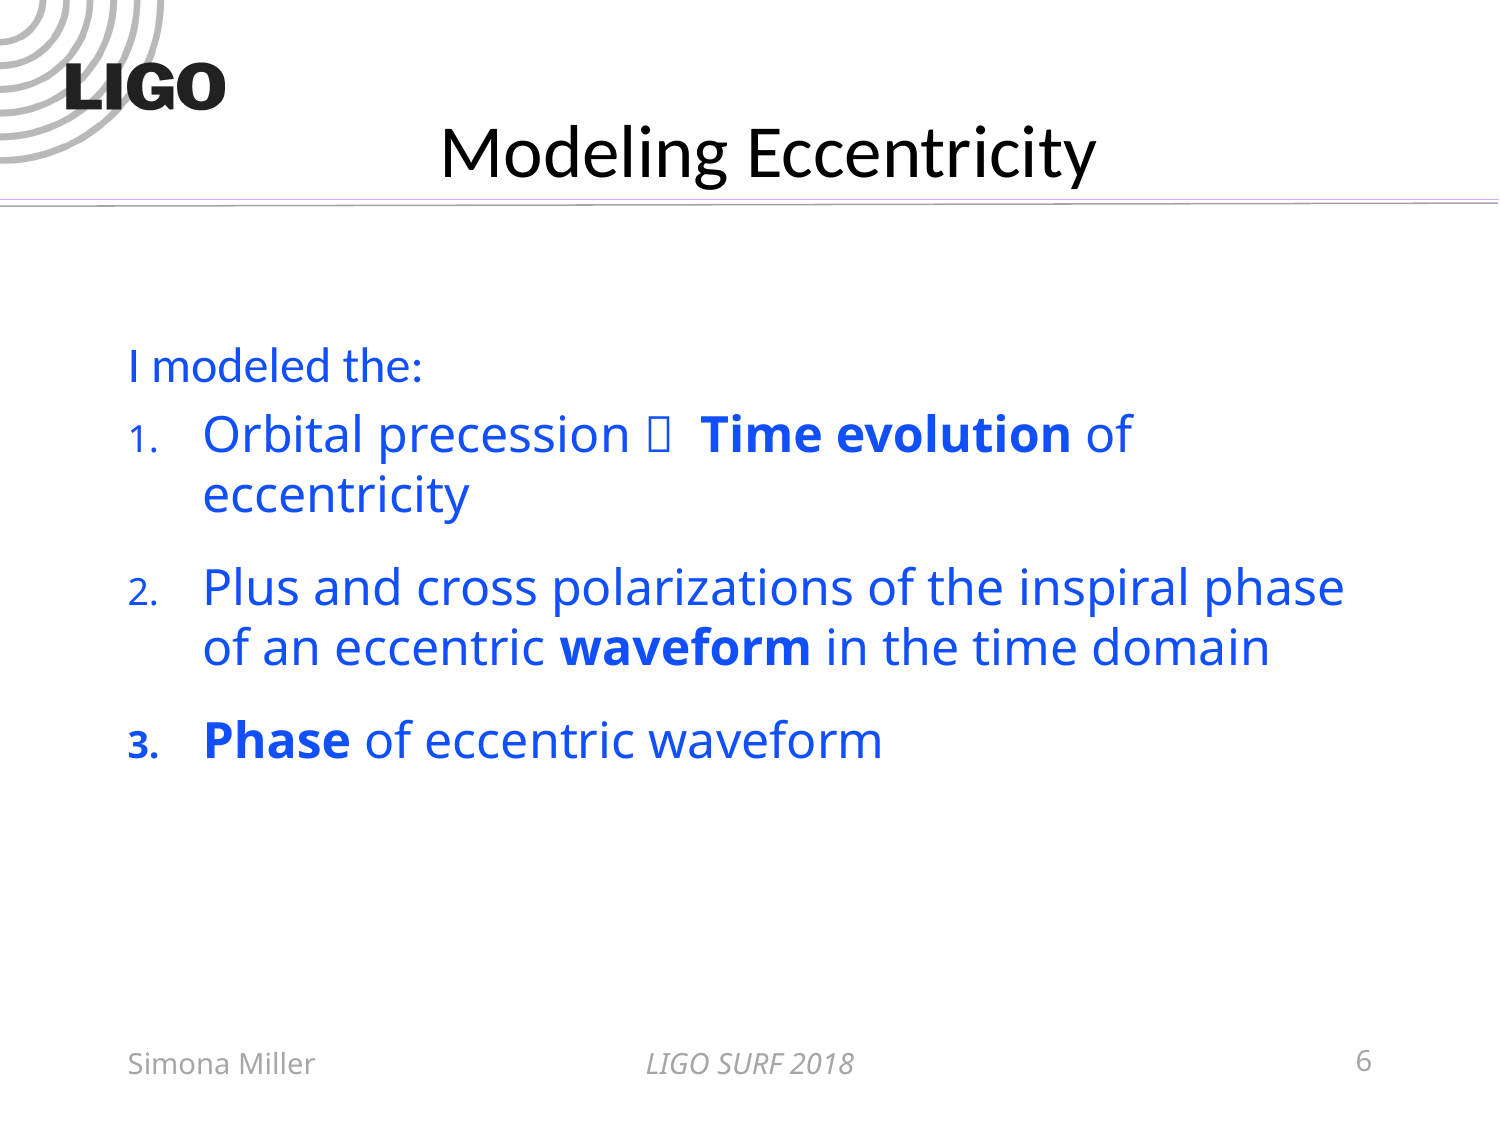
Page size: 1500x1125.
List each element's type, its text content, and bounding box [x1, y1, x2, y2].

text_box I modeled the: Orbital precession  Time evolution of eccentricity Plus and cross polarizations of the inspiral phase of an eccentric waveform in the time domain Phase of eccentric waveform [112, 324, 1400, 1006]
slide_number 6 [1074, 1025, 1388, 1100]
footer LIGO SURF 2018 [512, 1025, 988, 1100]
slide_number Simona Miller [112, 1025, 425, 1100]
title Modeling Eccentricity [174, 12, 1363, 200]
picture [0, 0, 225, 164]
